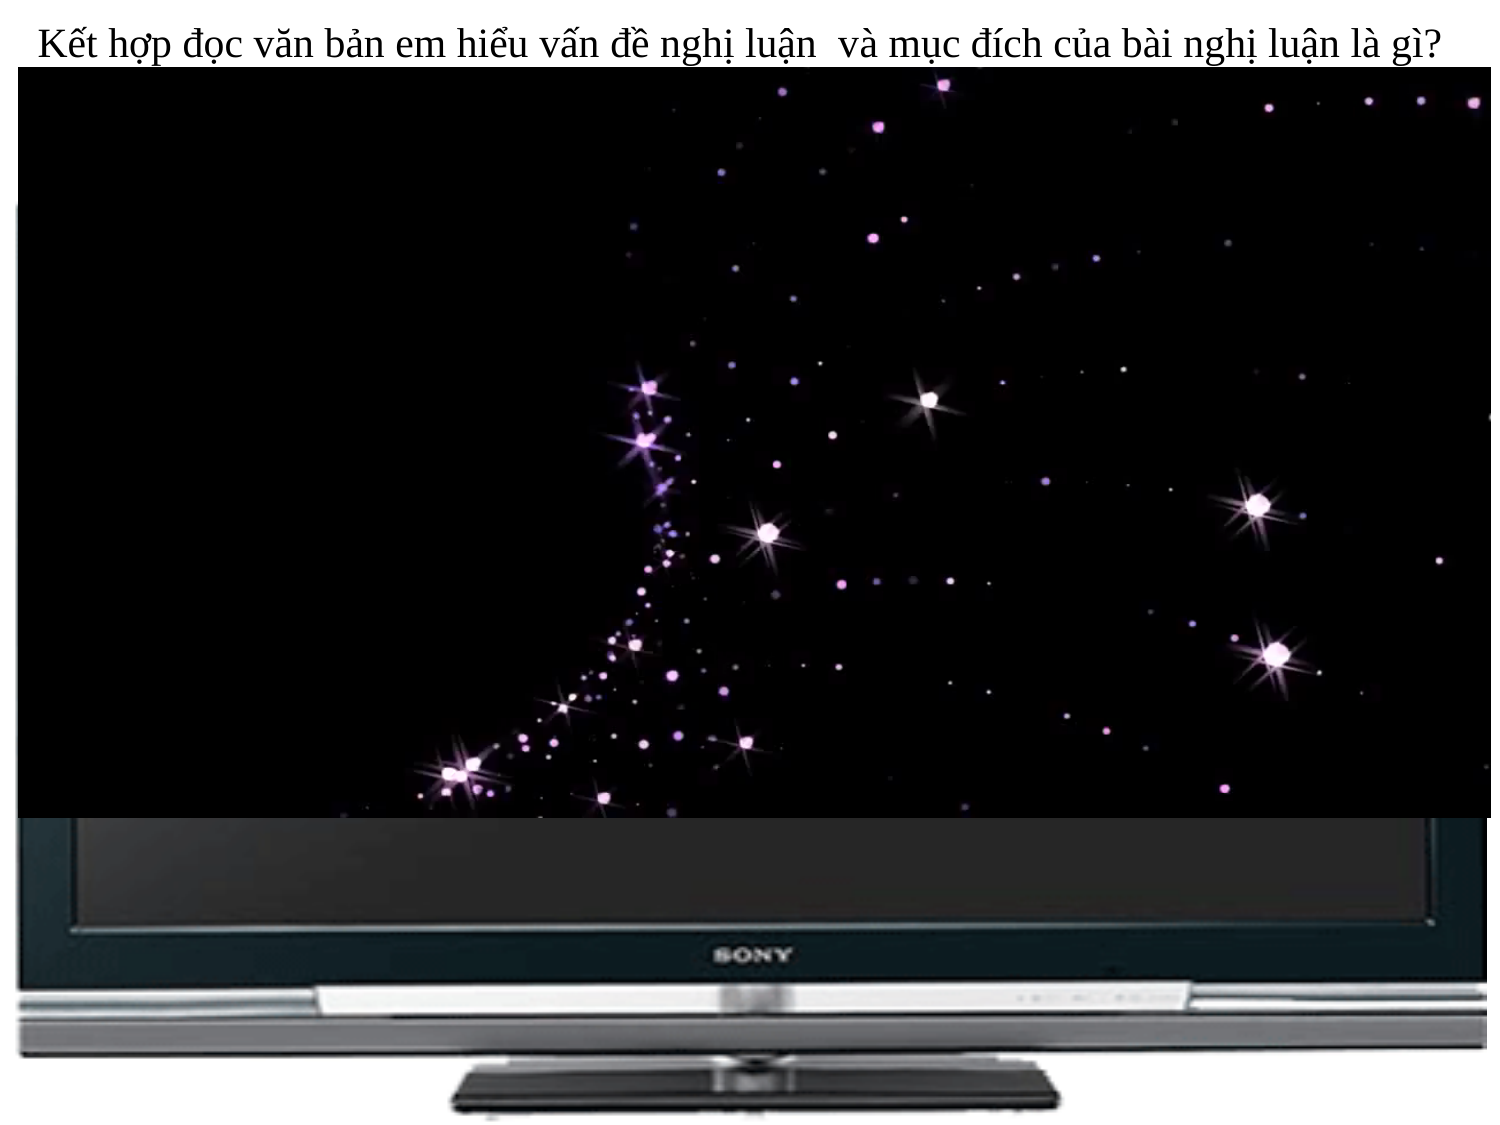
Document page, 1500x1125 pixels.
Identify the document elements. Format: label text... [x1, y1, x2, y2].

title Kết hợp đọc văn bản em hiểu vấn đề nghị luận và mục đích của bài nghị luận là gì? [0, 0, 1491, 112]
picture [14, 191, 1487, 1125]
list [18, 67, 1491, 818]
